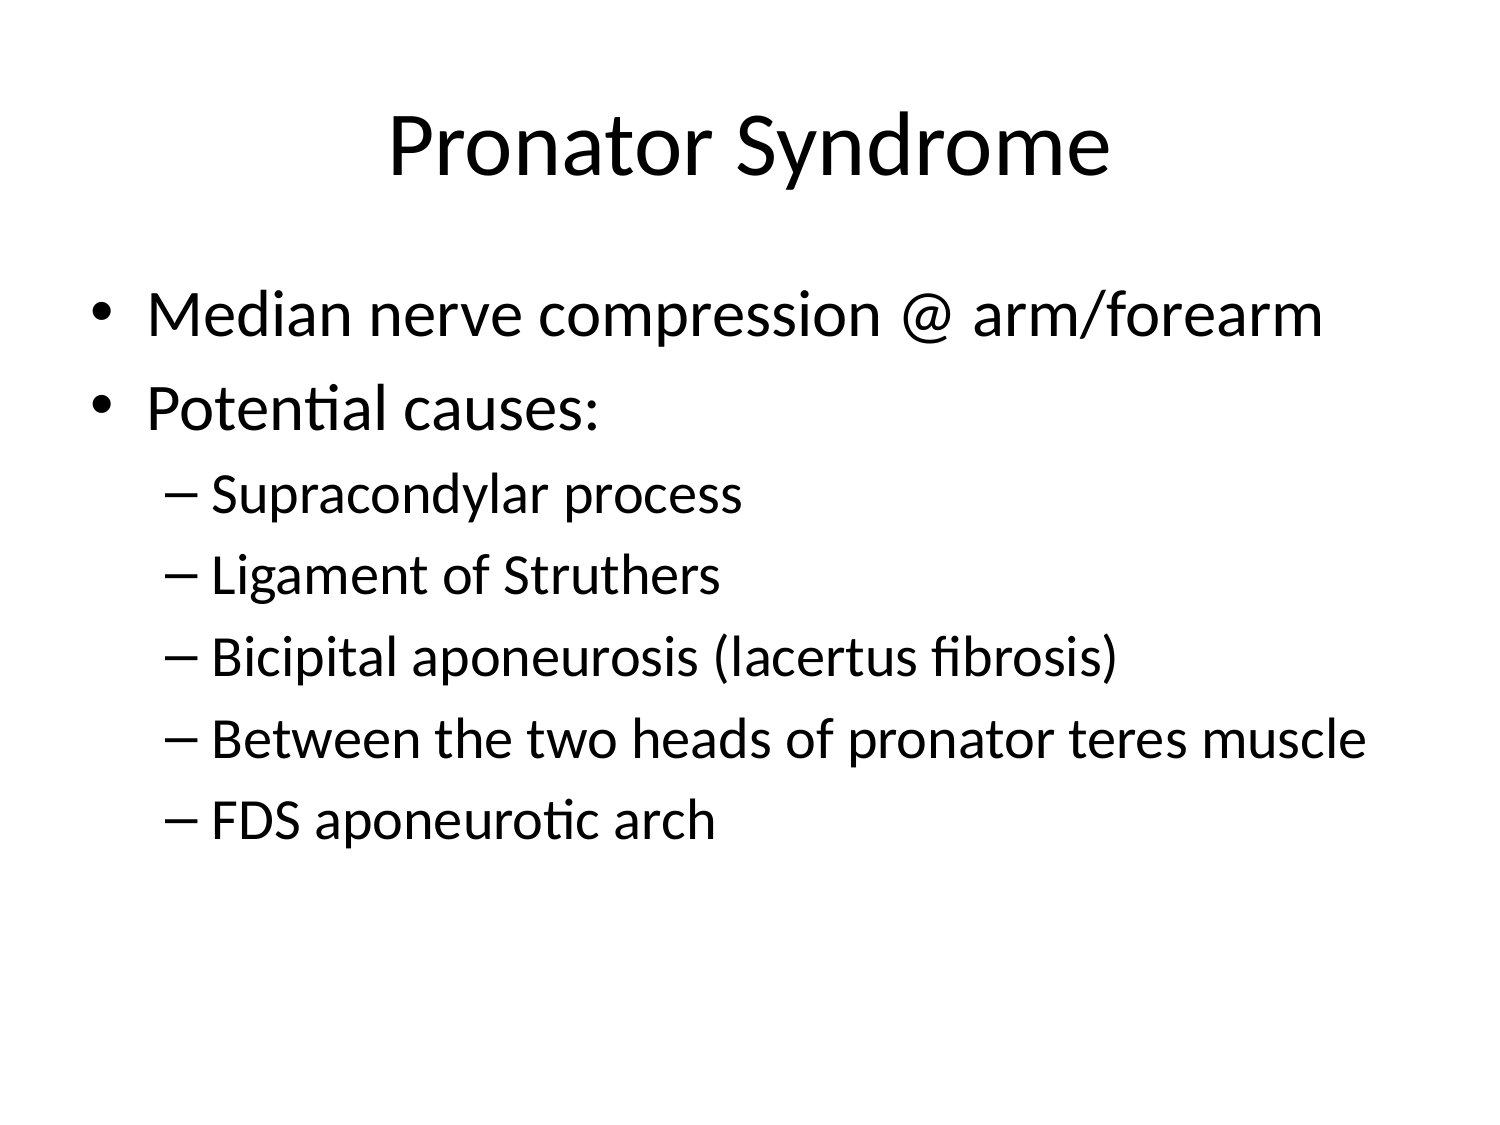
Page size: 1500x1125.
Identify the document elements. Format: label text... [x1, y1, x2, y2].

title Pronator Syndrome [75, 45, 1425, 233]
list Median nerve compression @ arm/forearm Potential causes: Supracondylar process Ligament of Struthers Bicipital aponeurosis (lacertus fibrosis) Between the two heads of pronator teres muscle FDS aponeurotic arch [75, 262, 1425, 1005]
